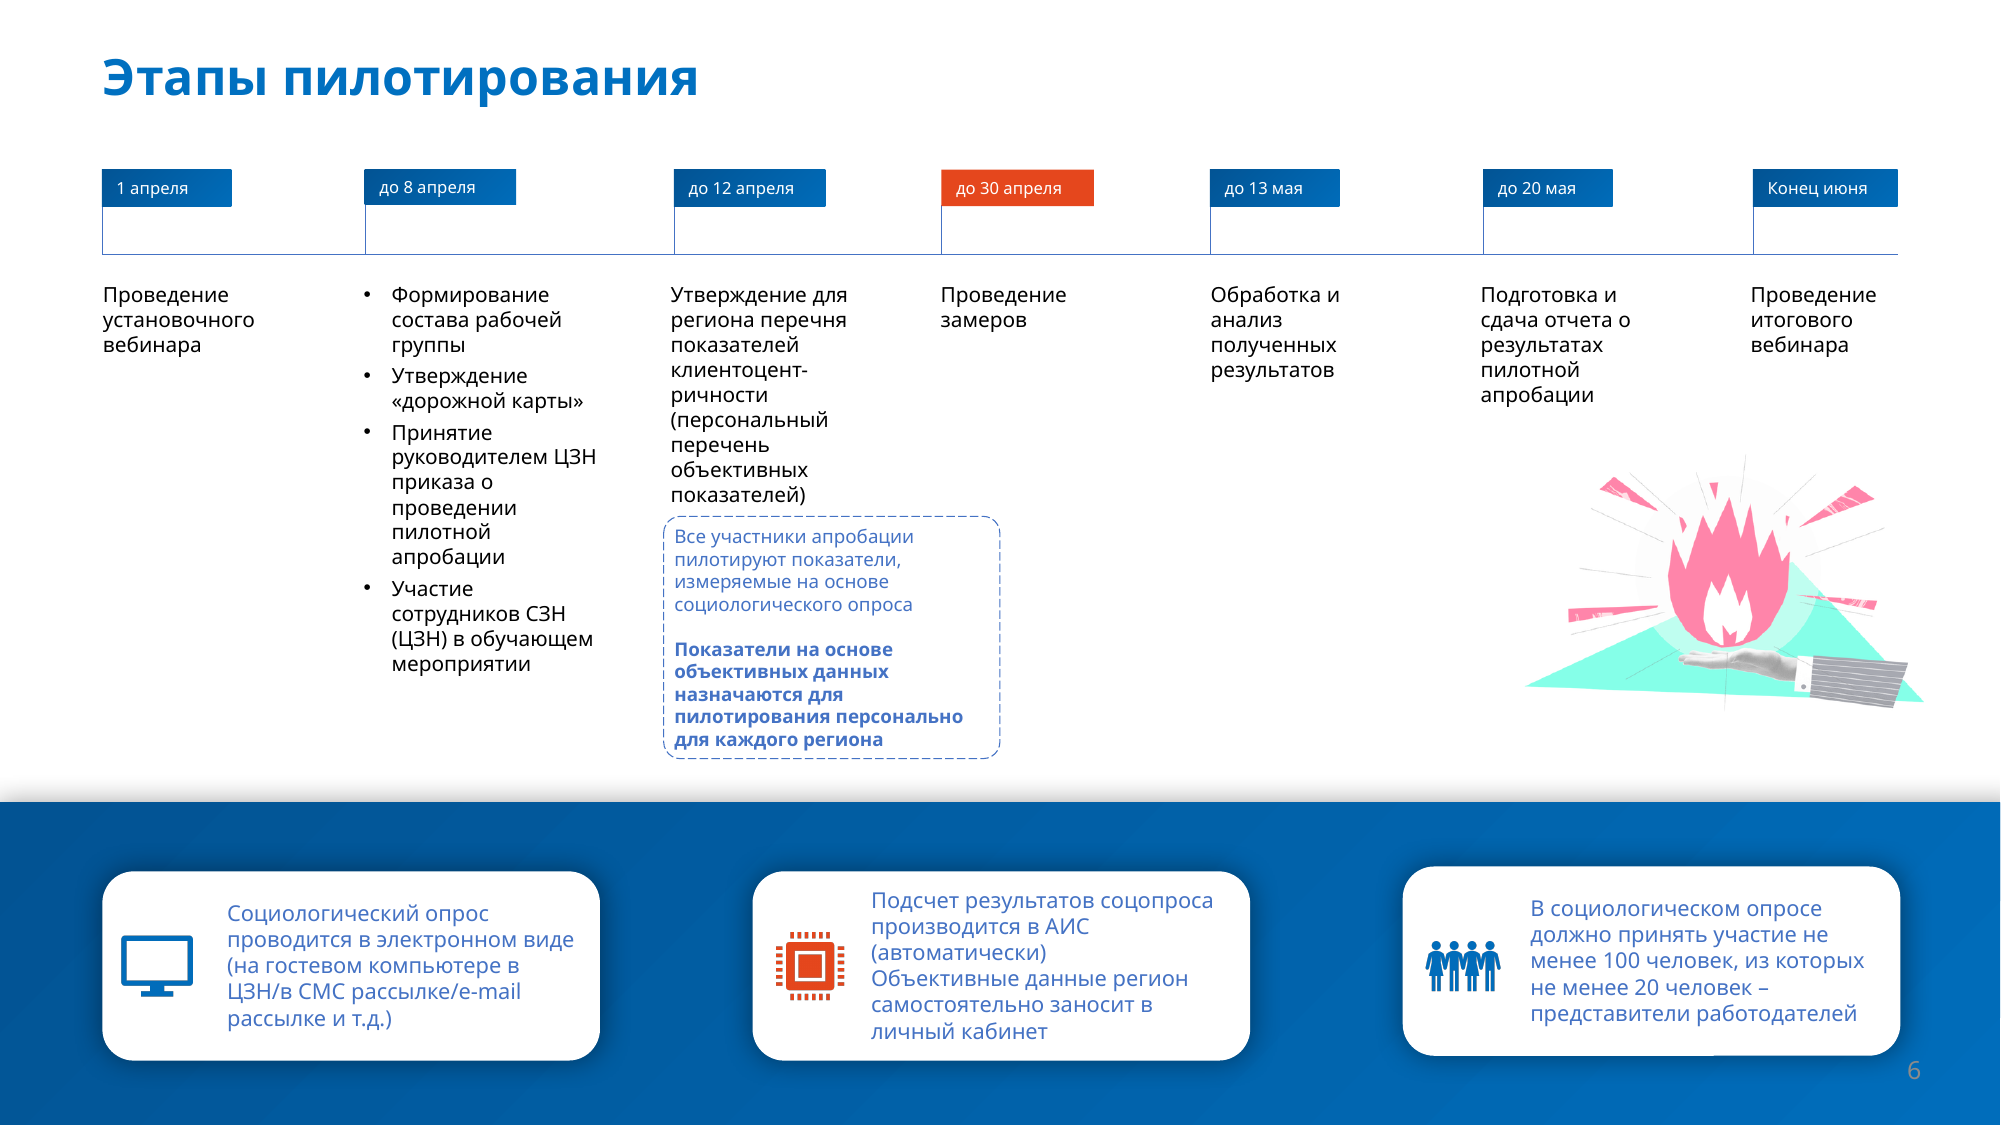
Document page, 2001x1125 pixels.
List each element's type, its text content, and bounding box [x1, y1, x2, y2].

text_box [1244, 882, 1252, 1050]
picture [767, 923, 853, 1009]
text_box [1483, 169, 1613, 255]
text_box Формирование состава рабочей группы Утверждение «дорожной карты» Принятие руководителем ЦЗН приказа о проведении пилотной апробации Участие сотрудников СЗН (ЦЗН) в обучающем мероприятии [348, 274, 619, 683]
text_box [1209, 169, 1340, 255]
text_box [0, 801, 2000, 1125]
text_box Этапы пилотирования [88, 38, 1425, 113]
text_box Утверждение для региона перечня показателей клиентоцент-ричности (персональный перечень объективных показателей) [655, 274, 880, 514]
text_box [1401, 865, 1900, 1057]
text_box Подсчет результатов соцопроса производится в АИС (автоматически) Объективные данные регион самостоятельно заносит в личный кабинет [856, 878, 1244, 1051]
text_box Проведение замеров [925, 273, 1150, 339]
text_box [1752, 169, 1898, 255]
text_box [751, 870, 1243, 1062]
text_box Проведение итогового вебинара [1735, 274, 1960, 364]
text_box В социологическом опросе должно принять участие не менее 100 человек, из которых не менее 20 человек – представители работодателей [1515, 887, 1904, 1034]
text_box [101, 169, 232, 255]
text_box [941, 169, 1094, 255]
text_box Все участники апробации пилотируют показатели, измеряемые на основе социологического опроса Показатели на основе объективных данных назначаются для пилотирования персонально для каждого региона [662, 515, 1001, 760]
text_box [673, 169, 826, 255]
picture [1466, 450, 1992, 718]
picture [1420, 923, 1506, 1009]
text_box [102, 871, 600, 1061]
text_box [364, 169, 517, 255]
text_box Проведение установочного вебинара [88, 274, 312, 364]
slide_number 6 [1570, 1046, 1937, 1096]
text_box Обработка и анализ полученных результатов [1195, 273, 1420, 389]
text_box Подготовка и сдача отчета о результатах пилотной апробации [1465, 274, 1690, 414]
